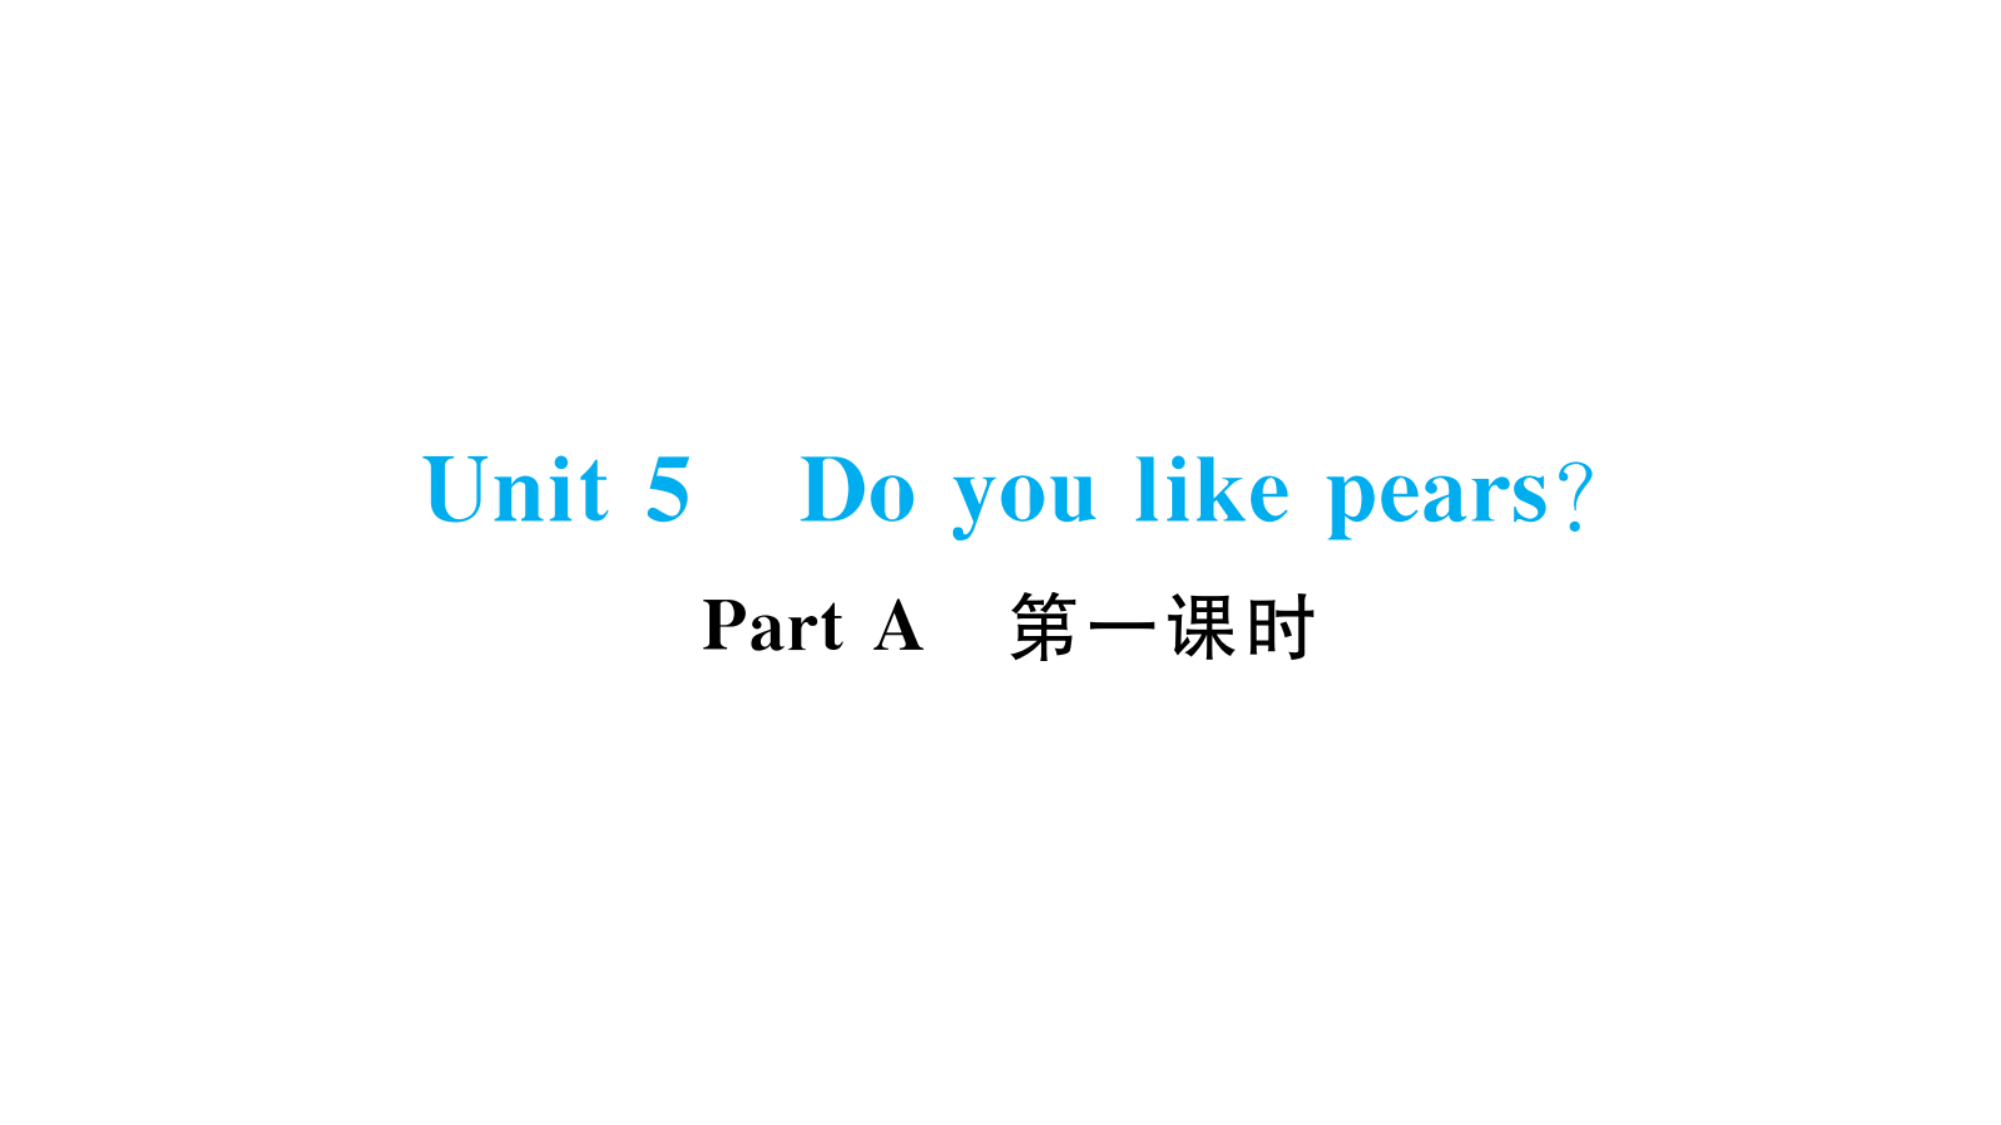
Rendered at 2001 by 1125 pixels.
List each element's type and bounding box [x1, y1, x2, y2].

picture [662, 586, 1342, 690]
picture [385, 420, 1619, 572]
